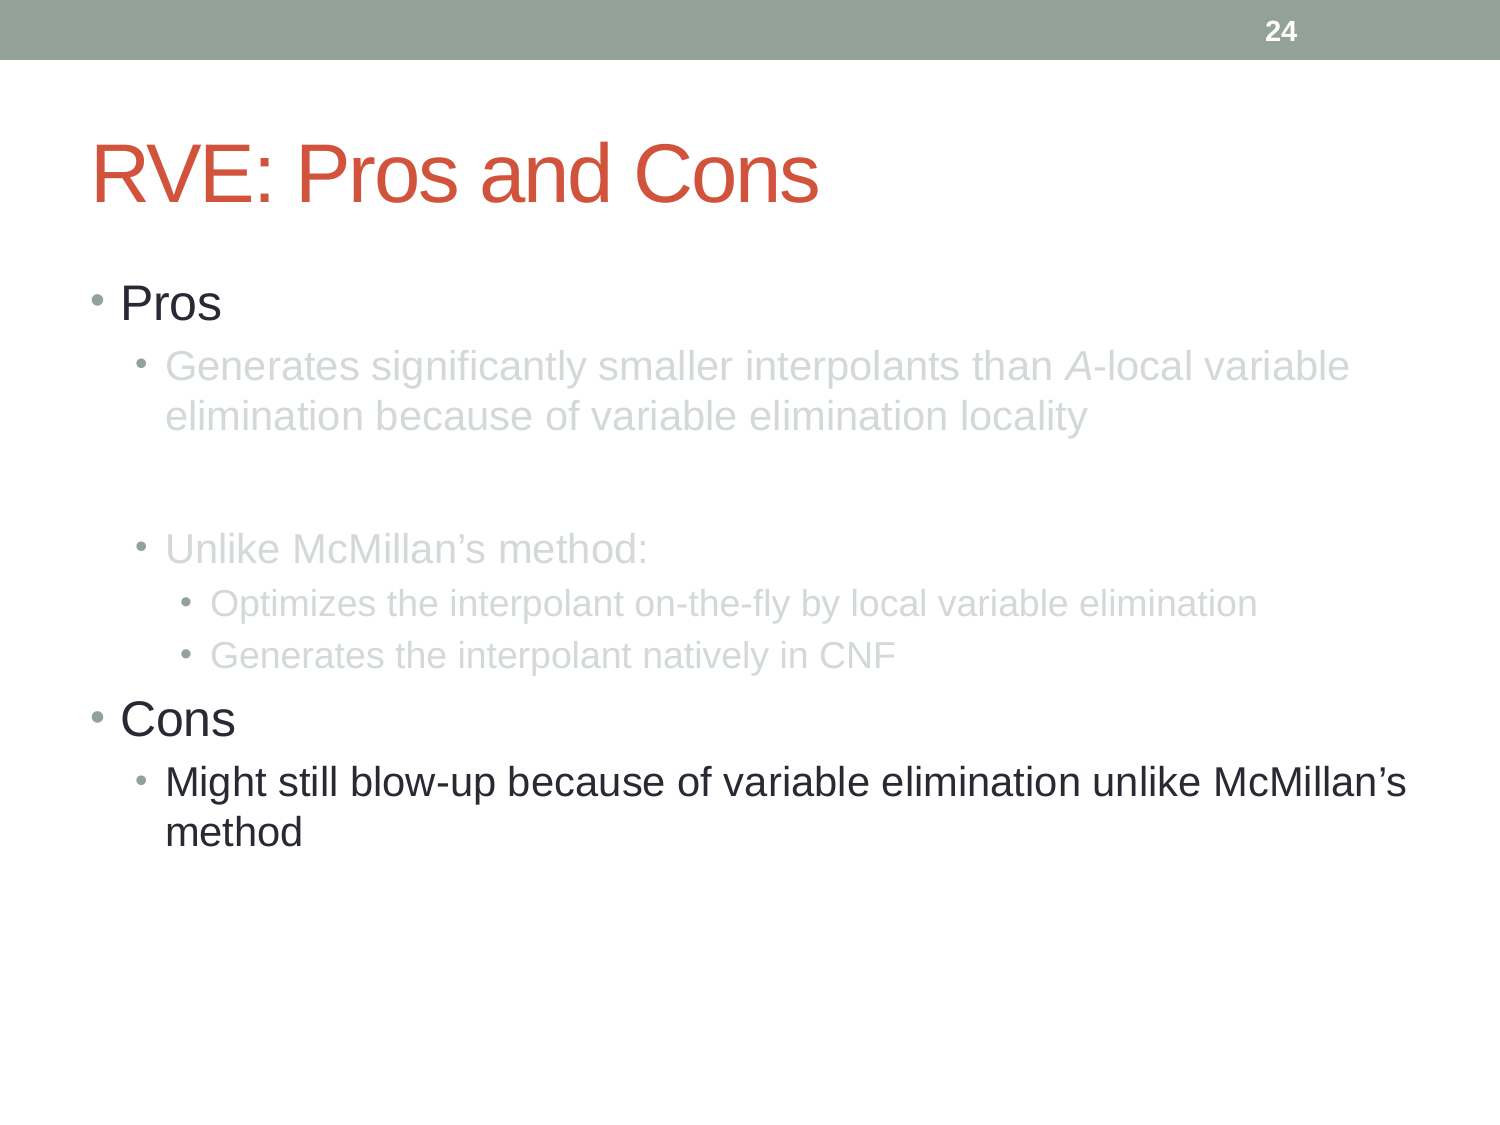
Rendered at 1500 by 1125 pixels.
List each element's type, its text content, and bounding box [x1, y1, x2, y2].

title RVE: Pros and Cons [75, 87, 1425, 250]
slide_number 24 [1250, 3, 1425, 57]
list Pros Generates significantly smaller interpolants than A-local variable elimination because of variable elimination locality Unlike McMillan’s method: Optimizes the interpolant on-the-fly by local variable elimination Generates the interpolant natively in CNF Cons Might still blow-up because of variable elimination unlike McMillan’s method [75, 262, 1425, 1063]
